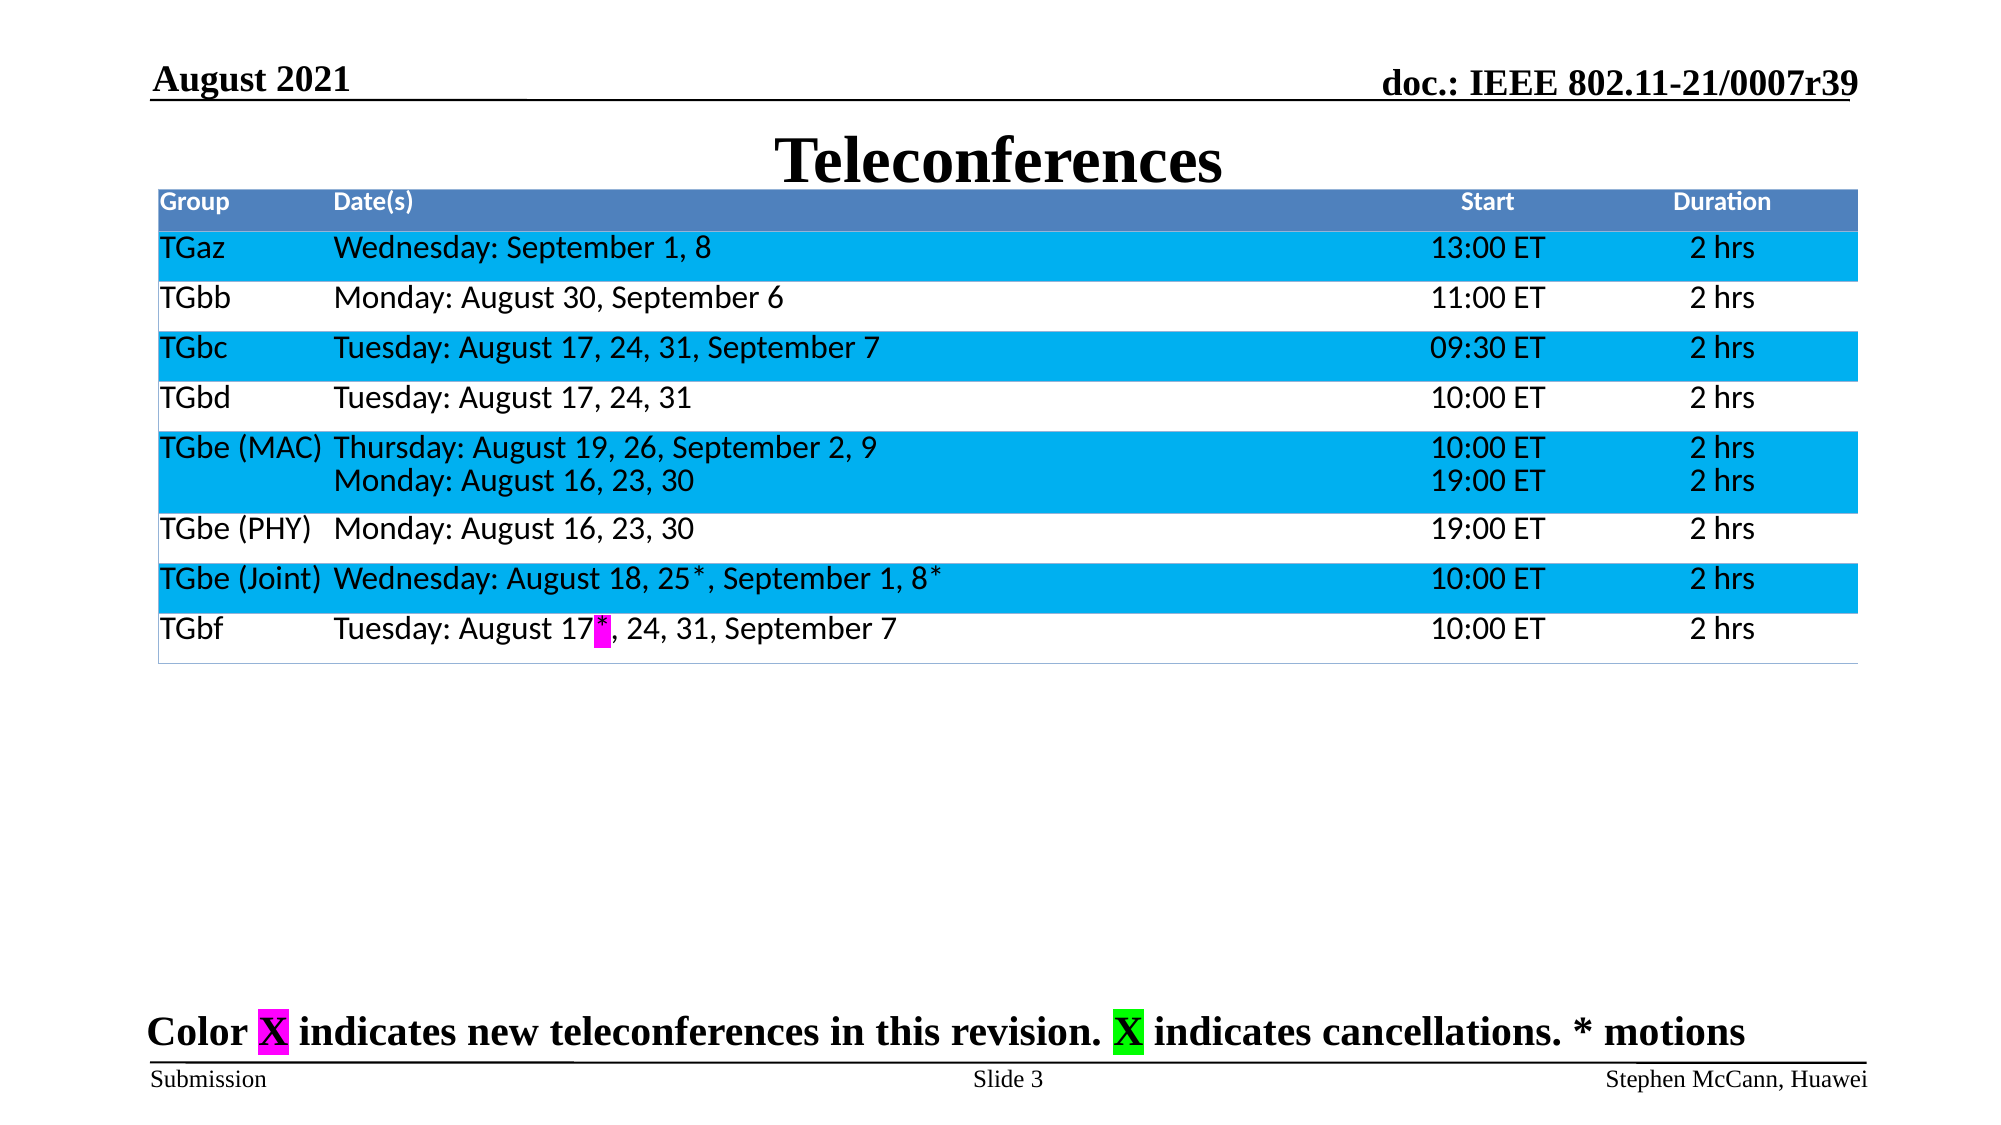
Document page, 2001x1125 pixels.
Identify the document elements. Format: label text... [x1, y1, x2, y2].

table_cell TGbb [159, 282, 332, 331]
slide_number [152, 54, 563, 100]
table_cell Wednesday: September 1, 8 [332, 232, 1389, 281]
slide_number Slide 3 [950, 1062, 1067, 1123]
table_cell TGbf [159, 614, 332, 663]
table_cell 19:00 ET [1389, 514, 1587, 563]
table_header Group [159, 190, 332, 231]
table_cell 2 hrs [1587, 614, 1858, 663]
table_cell 2 hrs [1587, 232, 1858, 281]
table_cell 2 hrs 2 hrs [1587, 432, 1858, 513]
table_cell Tuesday: August 17, 24, 31, September 7 [332, 332, 1389, 381]
table_cell Monday: August 30, September 6 [332, 282, 1389, 331]
table_cell Tuesday: August 17*, 24, 31, September 7 [332, 614, 1389, 663]
table_cell TGaz [159, 232, 332, 281]
table_cell TGbd [159, 382, 332, 431]
table_cell Thursday: August 19, 26, September 2, 9 Monday: August 16, 23, 30 [332, 432, 1389, 513]
table_cell 2 hrs [1587, 514, 1858, 563]
table_cell 10:00 ET [1389, 382, 1587, 431]
table_cell 11:00 ET [1389, 282, 1587, 331]
table_cell Wednesday: August 18, 25*, September 1, 8* [332, 564, 1389, 613]
table_cell TGbe (MAC) [159, 432, 332, 513]
table_cell 10:00 ET [1389, 564, 1587, 613]
table_cell 13:00 ET [1389, 232, 1587, 281]
table_cell 2 hrs [1587, 332, 1858, 381]
table_cell 2 hrs [1587, 382, 1858, 431]
table_cell 09:30 ET [1389, 332, 1587, 381]
table_cell 2 hrs [1587, 564, 1858, 613]
table_cell 2 hrs [1587, 282, 1858, 331]
text_box Color X indicates new teleconferences in this revision. X indicates cancellations. * motions [131, 996, 1900, 1062]
table_cell TGbe (PHY) [159, 514, 332, 563]
table_header Date(s) [332, 190, 1389, 231]
title Teleconferences [149, 112, 1850, 201]
table_header Duration [1587, 190, 1858, 231]
table_cell TGbe (Joint) [159, 564, 332, 613]
table_cell 10:00 ET [1389, 614, 1587, 663]
table_cell TGbc [159, 332, 332, 381]
table_cell Tuesday: August 17, 24, 31 [332, 382, 1389, 431]
table_cell Monday: August 16, 23, 30 [332, 514, 1389, 563]
table_header Start [1389, 190, 1587, 231]
footer Stephen McCann, Huawei [1171, 1062, 1869, 1093]
table_cell 10:00 ET 19:00 ET [1389, 432, 1587, 513]
